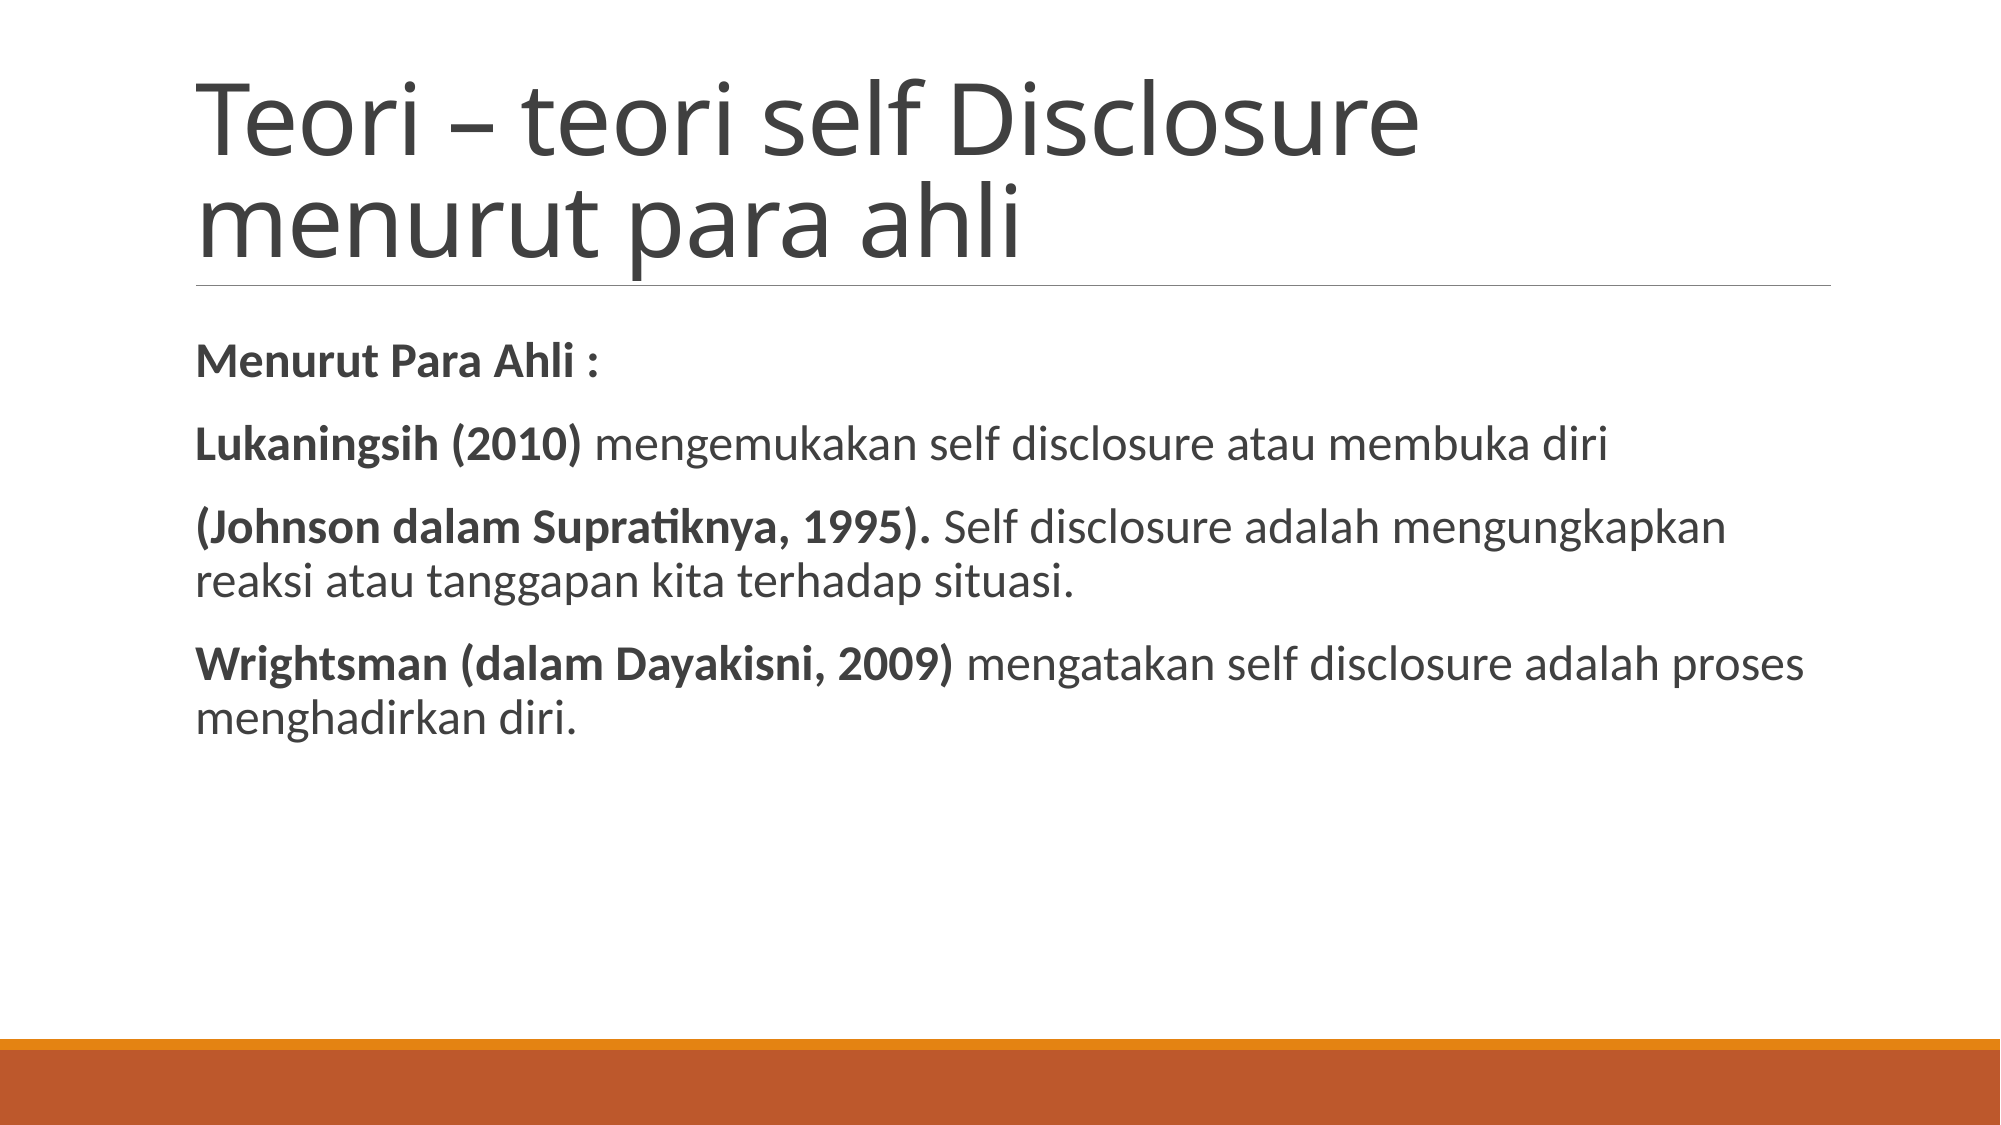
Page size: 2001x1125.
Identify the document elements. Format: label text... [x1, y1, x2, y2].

list Menurut Para Ahli : Lukaningsih (2010) mengemukakan self disclosure atau membuka diri (Johnson dalam Supratiknya, 1995). Self disclosure adalah mengungkapkan reaksi atau tanggapan kita terhadap situasi. Wrightsman (dalam Dayakisni, 2009) mengatakan self disclosure adalah proses menghadirkan diri. [180, 326, 1830, 987]
title Teori – teori self Disclosure menurut para ahli [180, 47, 1830, 285]
